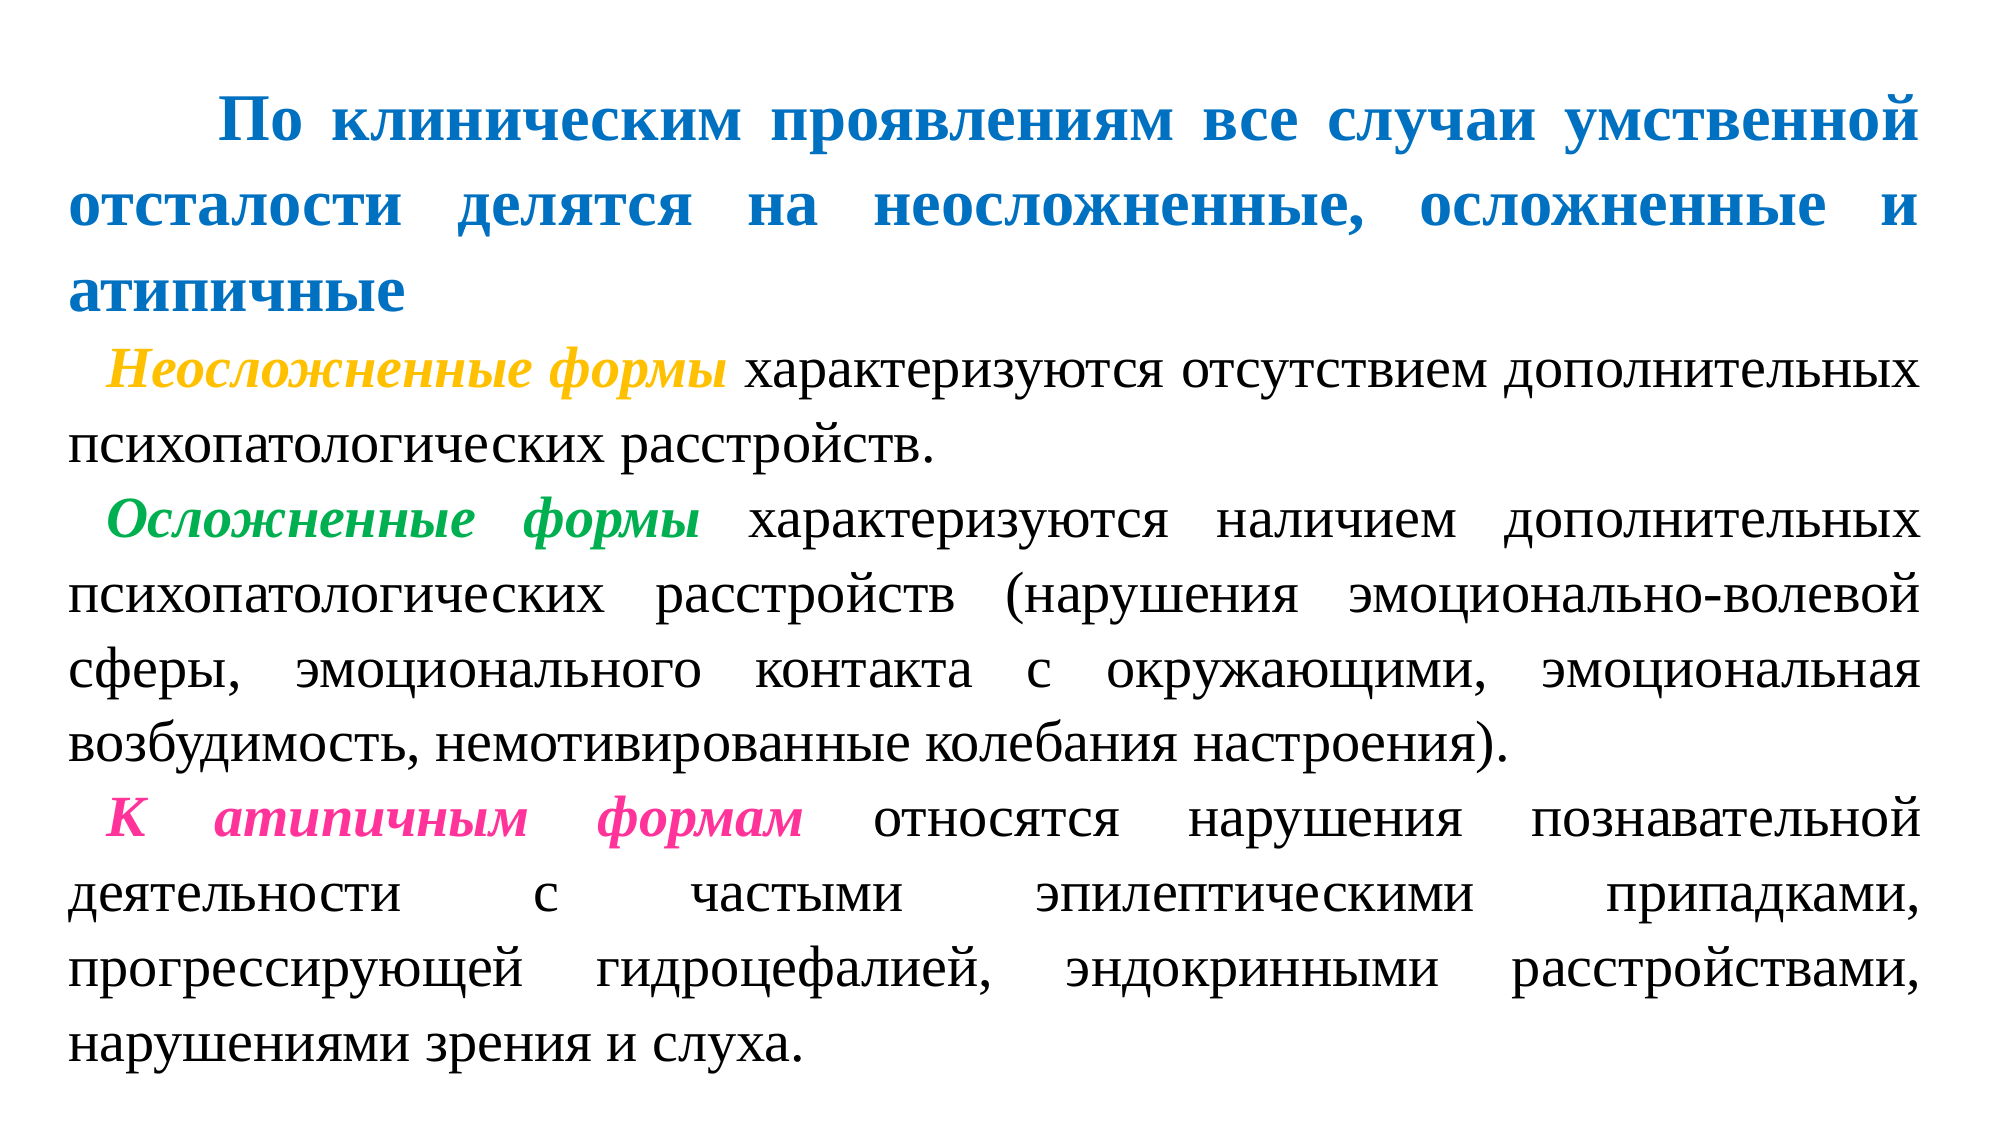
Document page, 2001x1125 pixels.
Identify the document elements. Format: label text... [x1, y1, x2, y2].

text_box По клиническим проявлениям все случаи умственной отсталости делятся на неосложненные, осложненные и атипичные Неосложненные формы характеризуются отсутствием дополнительных психопатологических расстройств. Осложненные формы характеризуются наличием дополнительных психопатологических расстройств (нарушения эмоционально-волевой сферы, эмоционального контакта с окружающими, эмоциональная возбудимость, немотивированные колебания настроения). К атипичным формам относятся нарушения познавательной деятельности с частыми эпилептическими припадками, прогрессирующей гидроцефалией, эндокринными расстройствами, нарушениями зрения и слуха. [53, 60, 1937, 1081]
